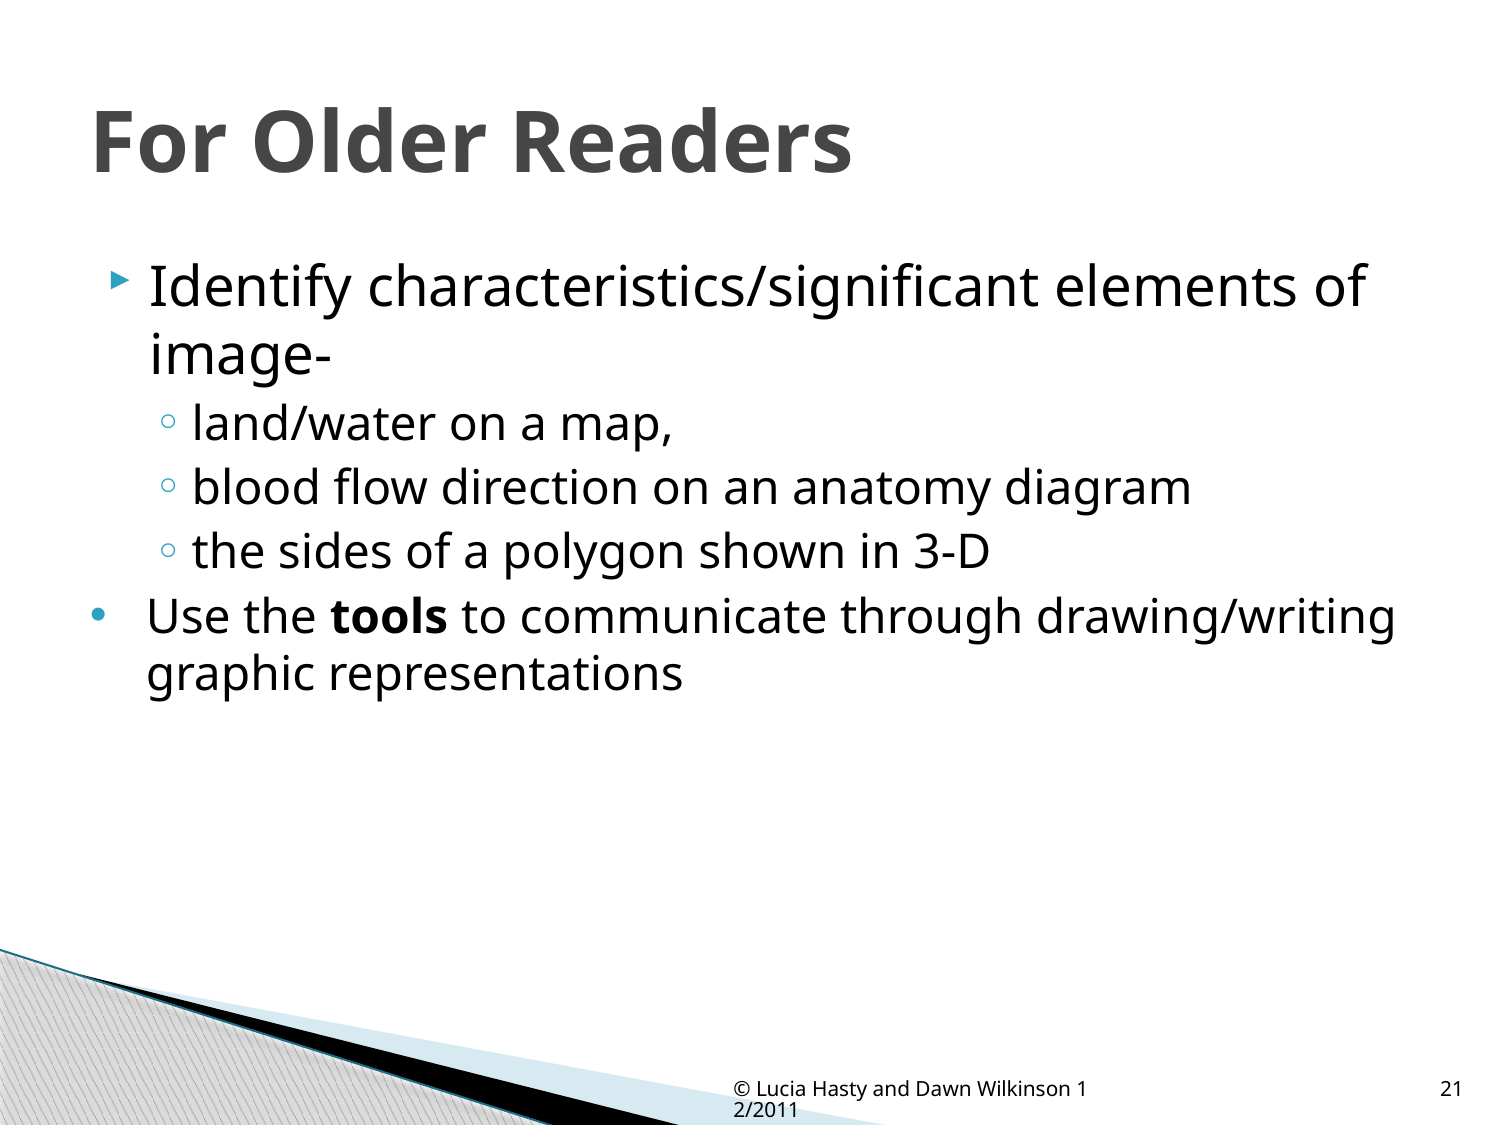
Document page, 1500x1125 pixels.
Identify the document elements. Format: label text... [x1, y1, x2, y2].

list Identify characteristics/significant elements of image- land/water on a map, blood flow direction on an anatomy diagram the sides of a polygon shown in 3-D Use the tools to communicate through drawing/writing graphic representations [75, 243, 1425, 986]
footer © Lucia Hasty and Dawn Wilkinson 12/2011 [718, 1051, 1105, 1112]
slide_number 21 [1418, 1051, 1479, 1112]
title For Older Readers [75, 45, 1425, 233]
